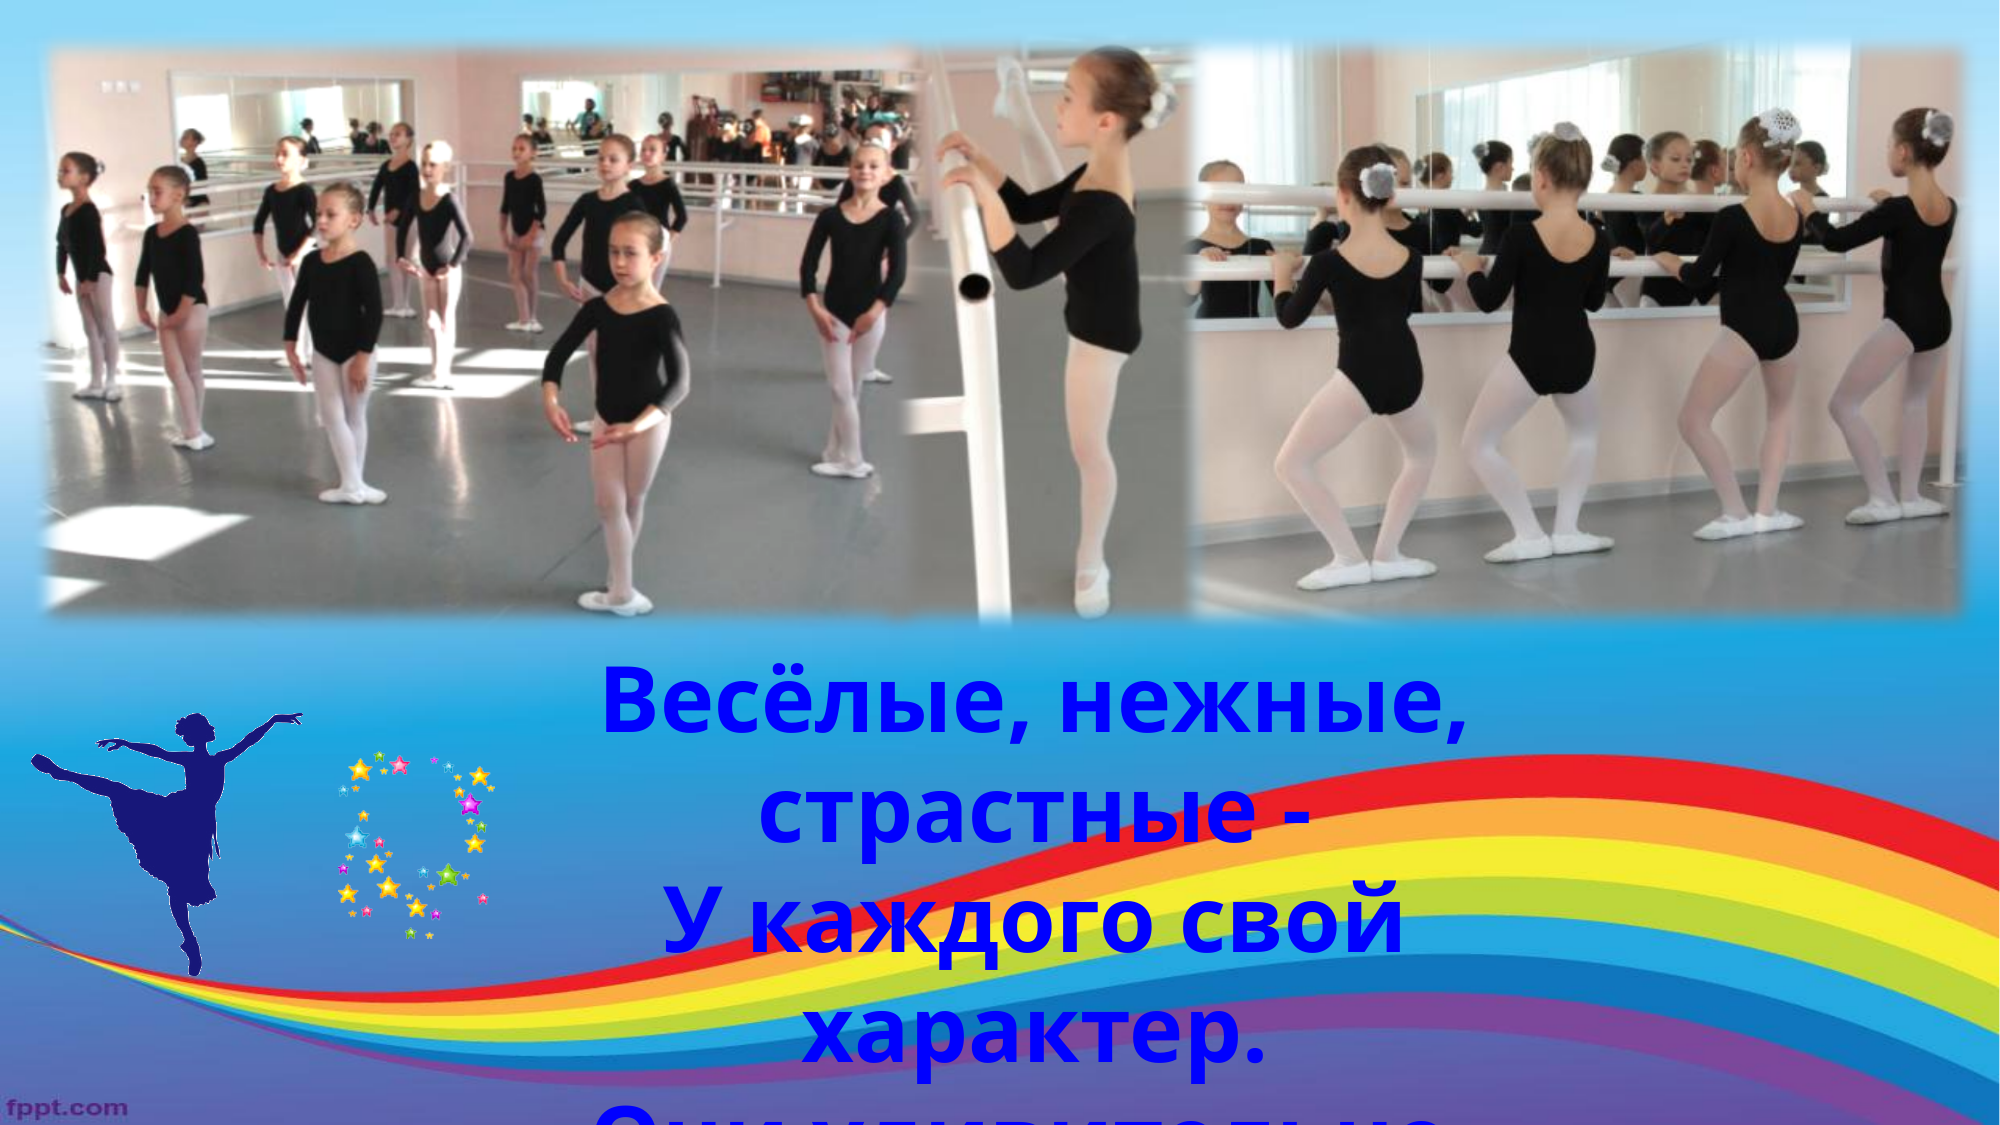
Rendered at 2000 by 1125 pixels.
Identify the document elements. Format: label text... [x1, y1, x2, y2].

picture [0, 0, 2000, 1125]
text_box Весёлые, нежные, страстные - У каждого свой характер. Они удивительно-разные. Их внутренний мир необъятен. [479, 642, 1591, 1125]
